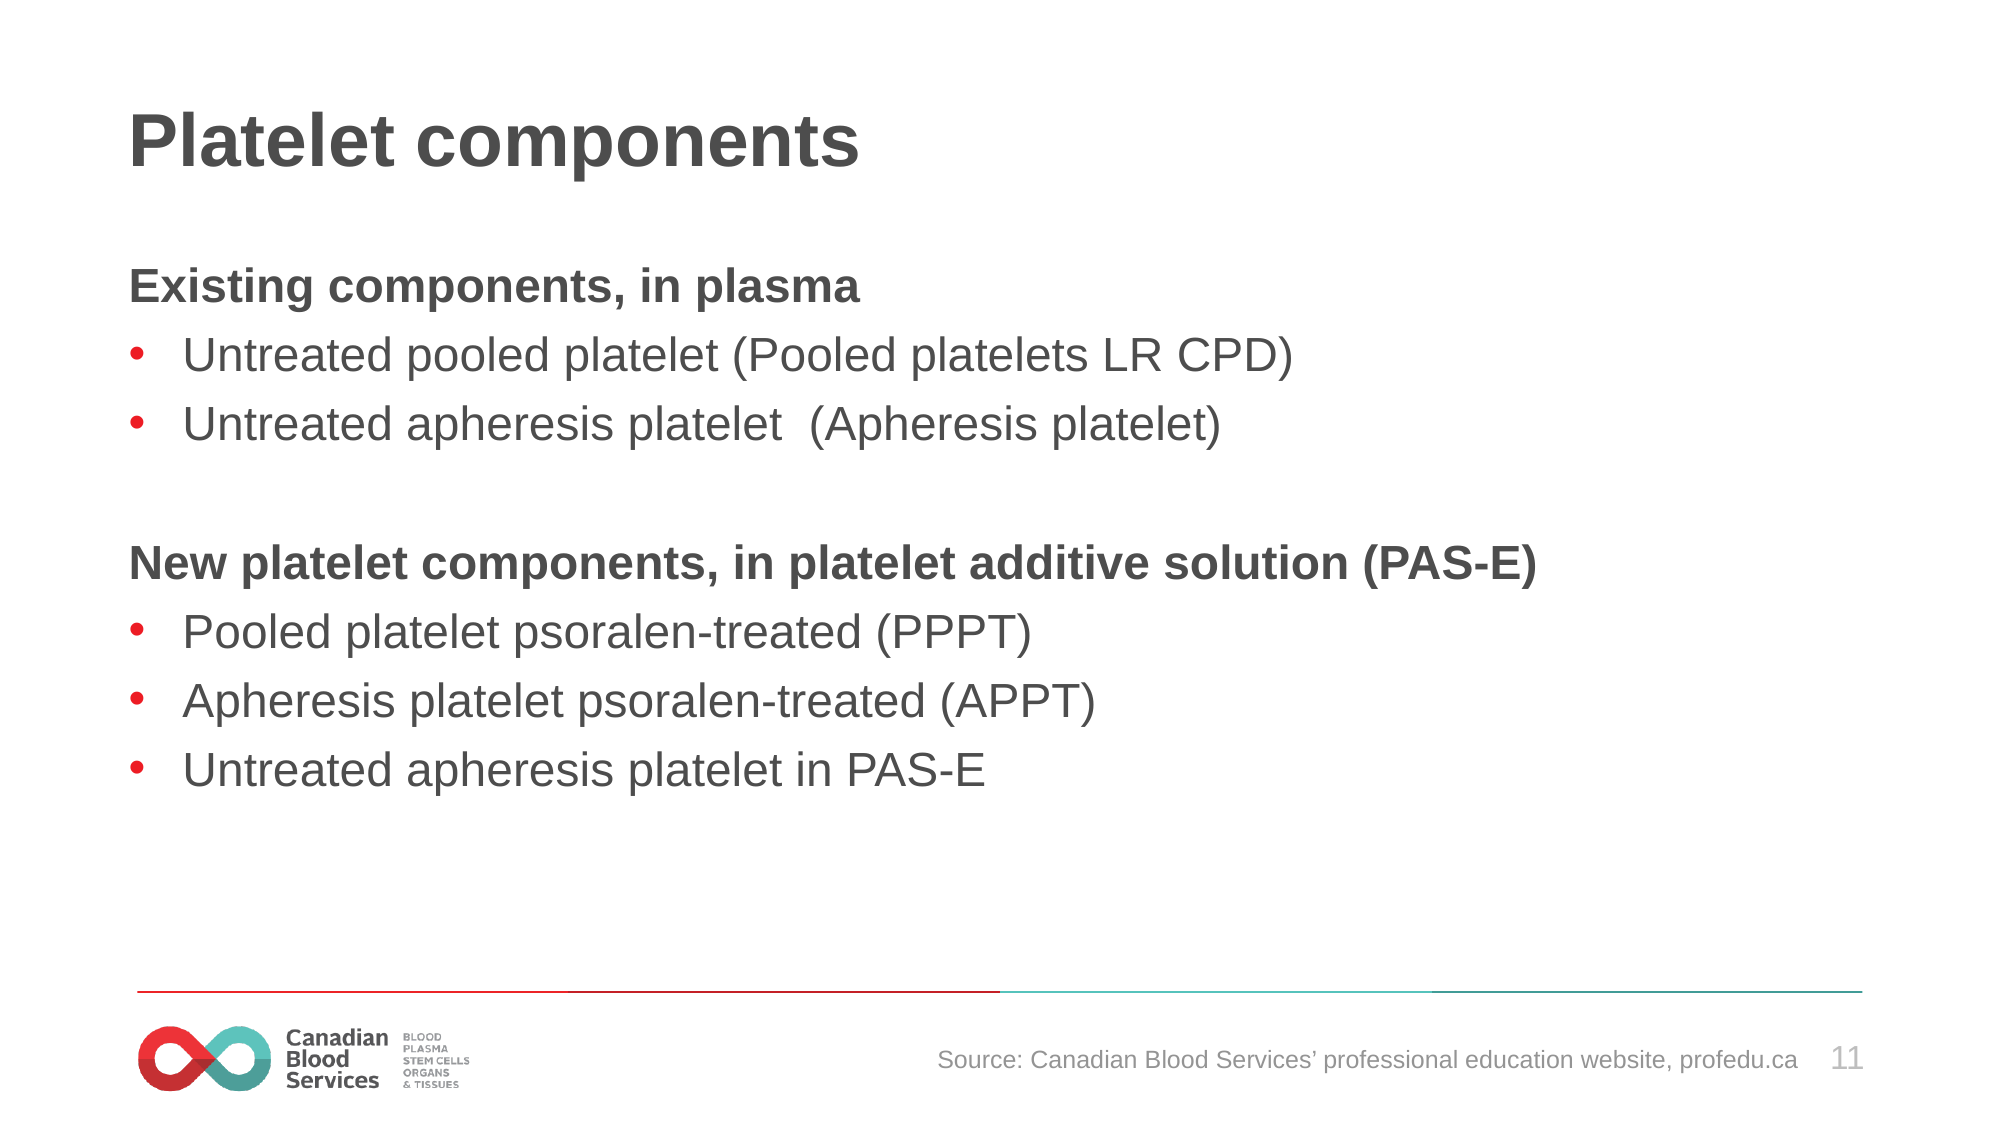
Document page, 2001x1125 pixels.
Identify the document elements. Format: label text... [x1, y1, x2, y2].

picture [132, 1024, 475, 1094]
text_box Source: Canadian Blood Services’ professional education website, profedu.ca [922, 1035, 1816, 1081]
list Existing components, in plasma Untreated pooled platelet (Pooled platelets LR CPD) Untreated apheresis platelet (Apheresis platelet) New platelet components, in platelet additive solution (PAS-E) Pooled platelet psoralen-treated (PPPT) Apheresis platelet psoralen-treated (APPT) Untreated apheresis platelet in PAS-E [113, 178, 1875, 810]
title Platelet components [113, 35, 1851, 191]
